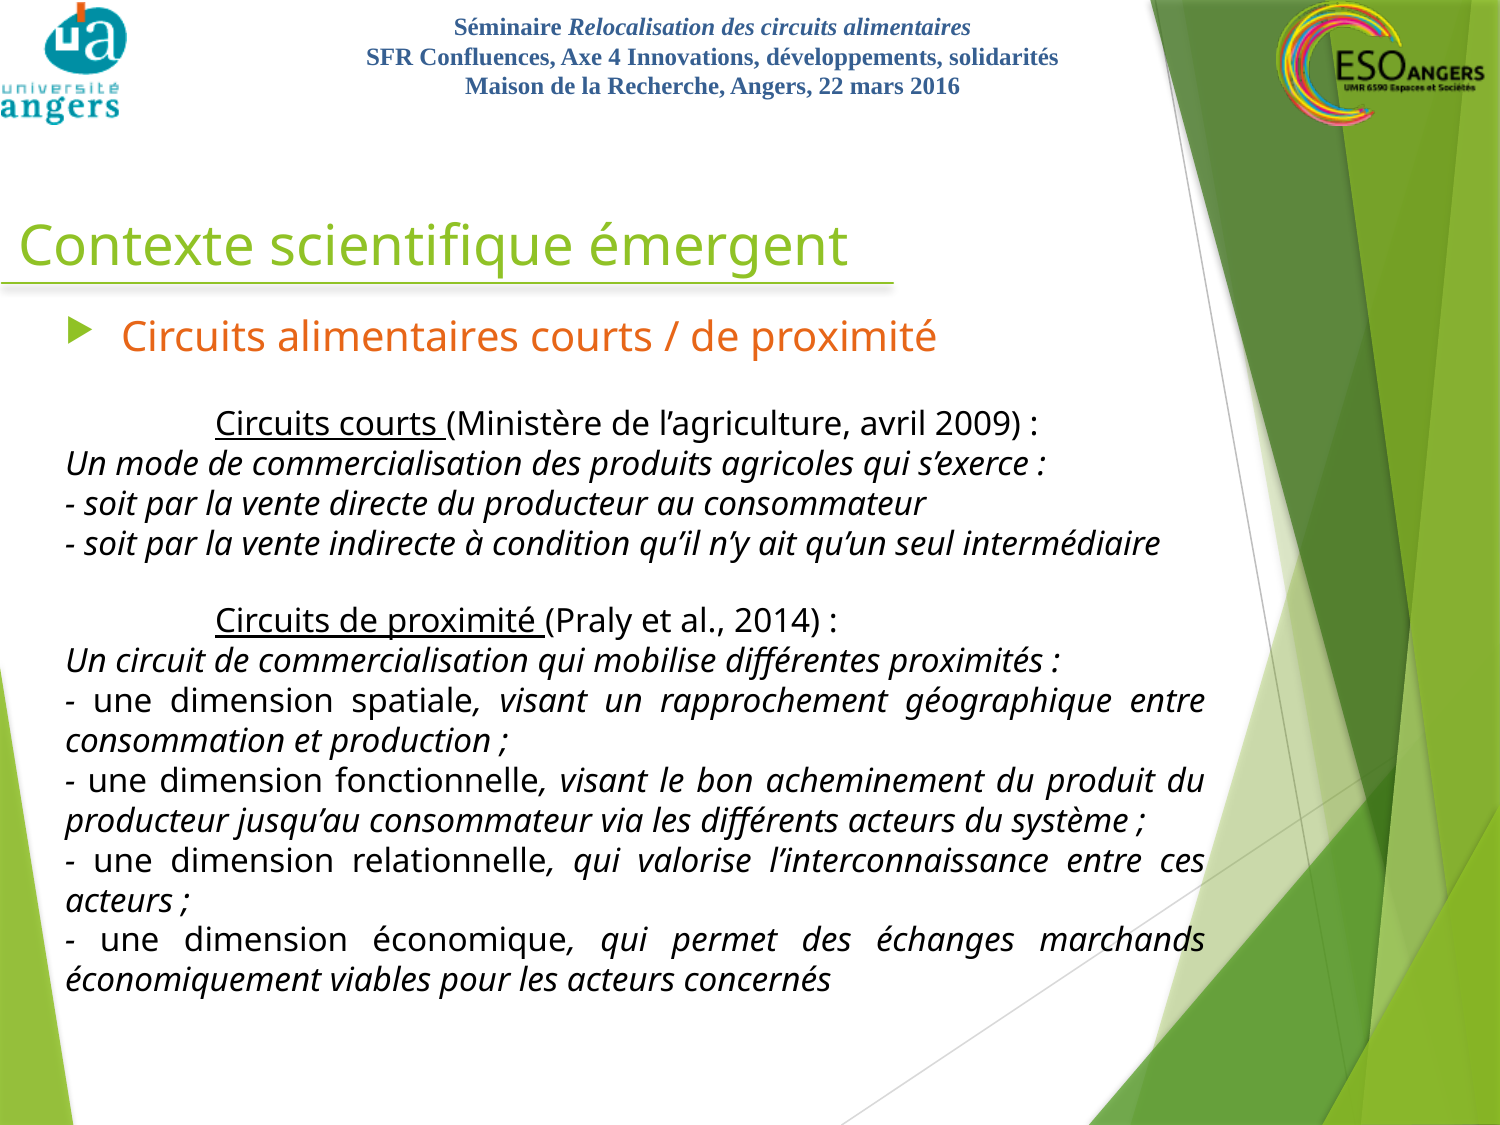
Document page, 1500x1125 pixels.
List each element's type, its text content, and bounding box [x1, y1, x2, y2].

picture [1275, 0, 1500, 127]
text_box Séminaire Relocalisation des circuits alimentaires SFR Confluences, Axe 4 Innovations, développements, solidarités Maison de la Recherche, Angers, 22 mars 2016 [313, 2, 1113, 108]
text_box Circuits alimentaires courts / de proximité Circuits courts (Ministère de l’agriculture, avril 2009) : Un mode de commercialisation des produits agricoles qui s’exerce : - soit par la vente directe du producteur au consommateur - soit par la vente indirecte à condition qu’il n’y ait qu’un seul intermédiaire Circuits de proximité (Praly et al., 2014) : Un circuit de commercialisation qui mobilise différentes proximités : - une dimension spatiale, visant un rapprochement géographique entre consommation et production ; - une dimension fonctionnelle, visant le bon acheminement du produit du producteur jusqu’au consommateur via les différents acteurs du système ; - une dimension relationnelle, qui valorise l’interconnaissance entre ces acteurs ; - une dimension économique, qui permet des échanges marchands économiquement viables pour les acteurs concernés [49, 302, 1222, 1082]
title Contexte scientifique émergent [3, 201, 1155, 297]
picture [0, 2, 128, 125]
